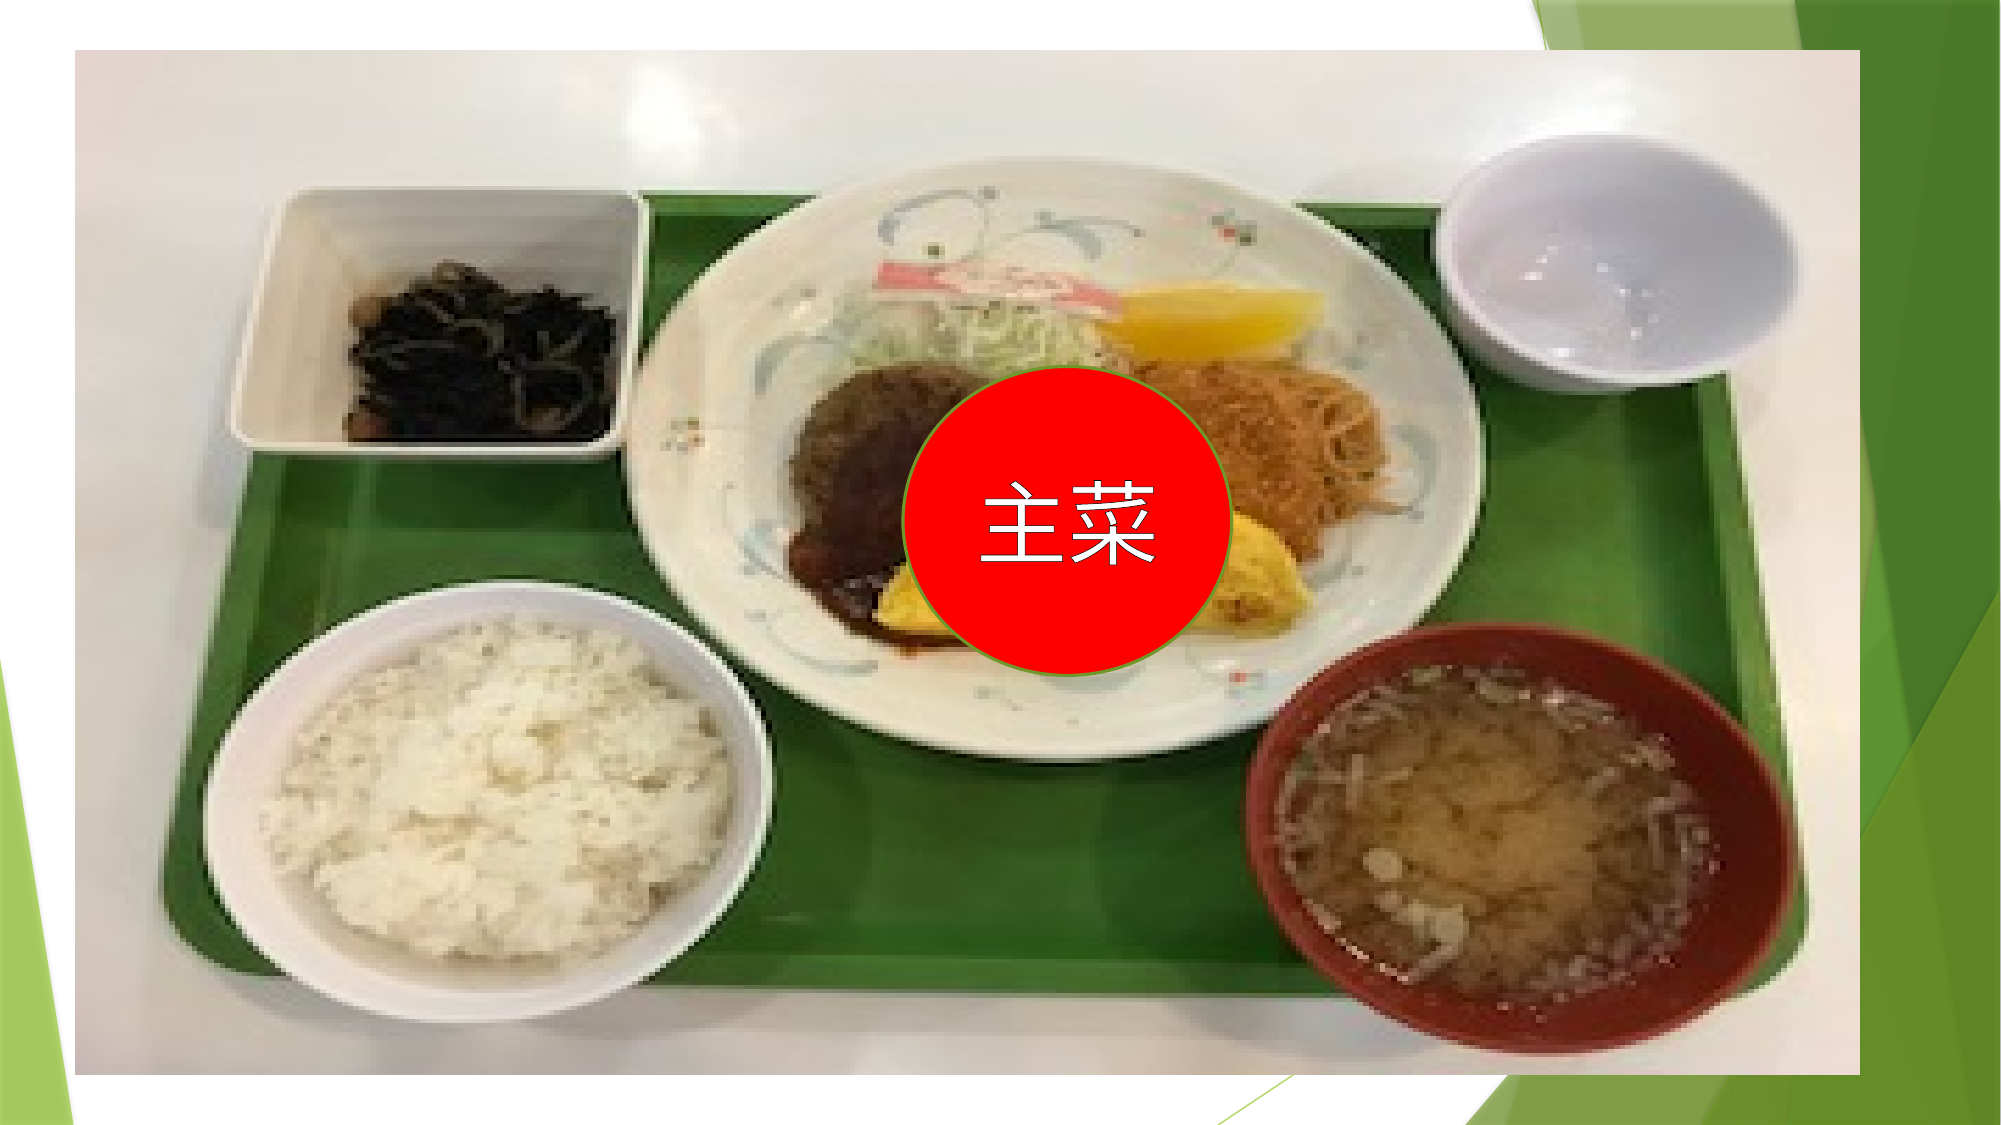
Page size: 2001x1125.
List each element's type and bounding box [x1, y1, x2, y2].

list [74, 49, 1861, 1076]
